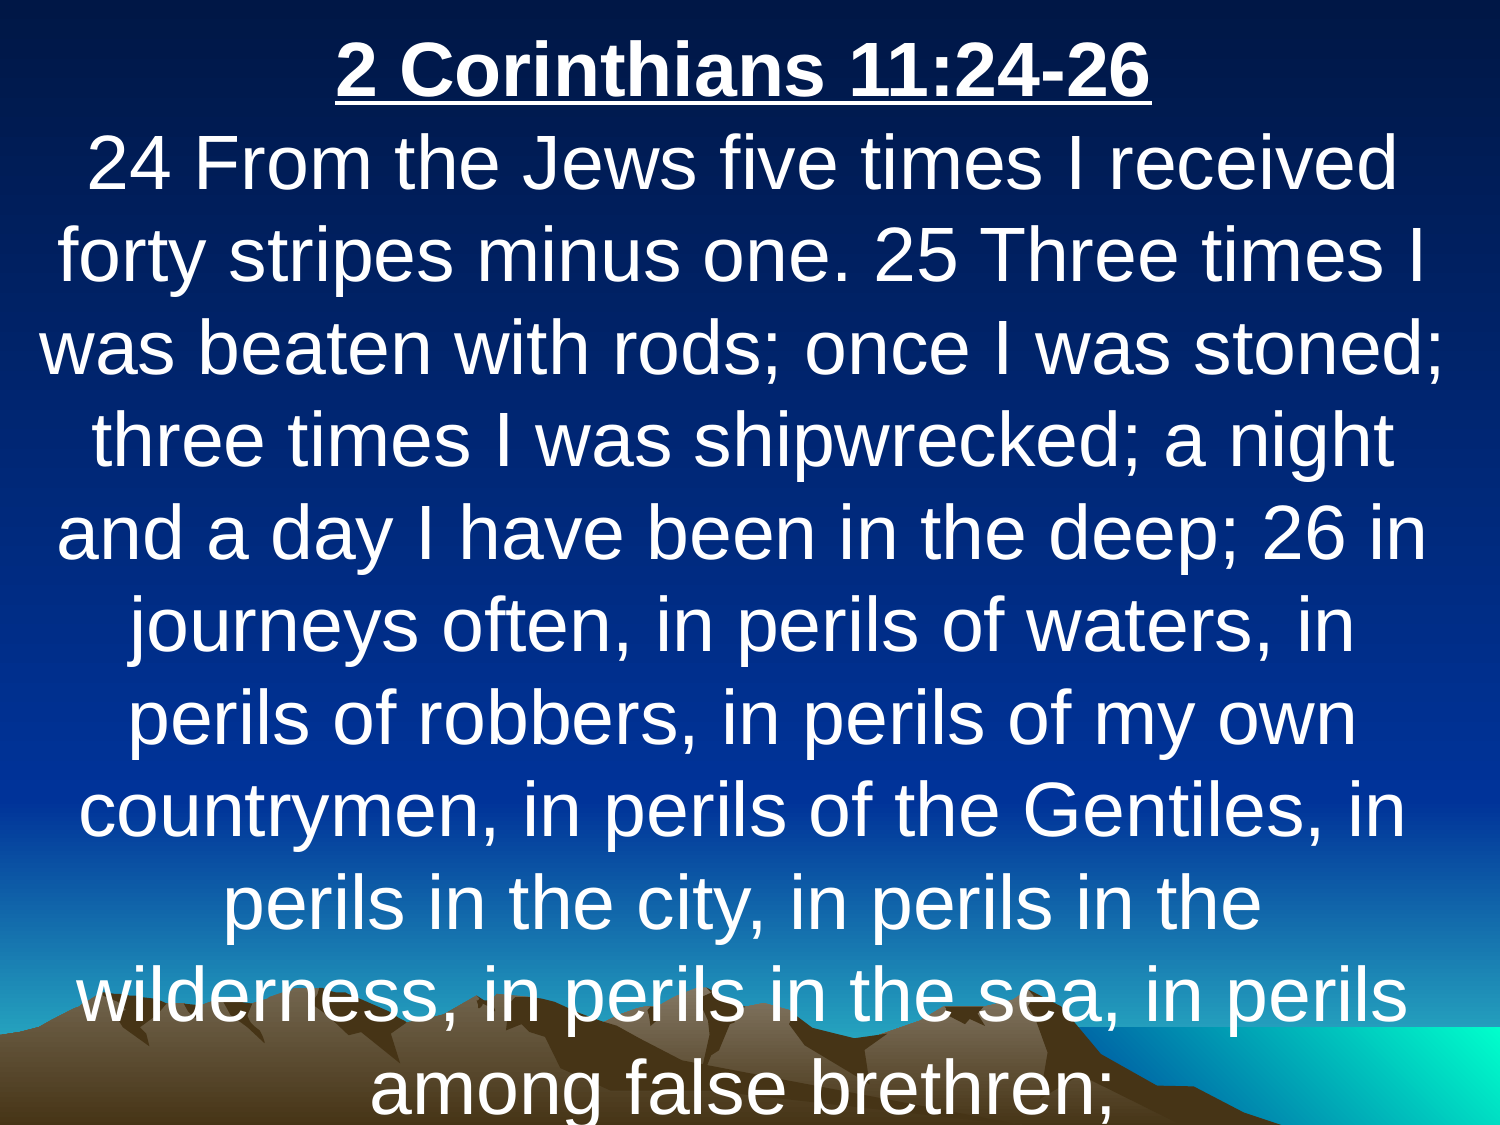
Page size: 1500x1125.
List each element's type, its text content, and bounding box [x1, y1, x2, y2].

text_box 2 Corinthians 11:24-26 24 From the Jews five times I received forty stripes minus one. 25 Three times I was beaten with rods; once I was stoned; three times I was shipwrecked; a night and a day I have been in the deep; 26 in journeys often, in perils of waters, in perils of robbers, in perils of my own countrymen, in perils of the Gentiles, in perils in the city, in perils in the wilderness, in perils in the sea, in perils among false brethren; [12, 12, 1475, 1125]
